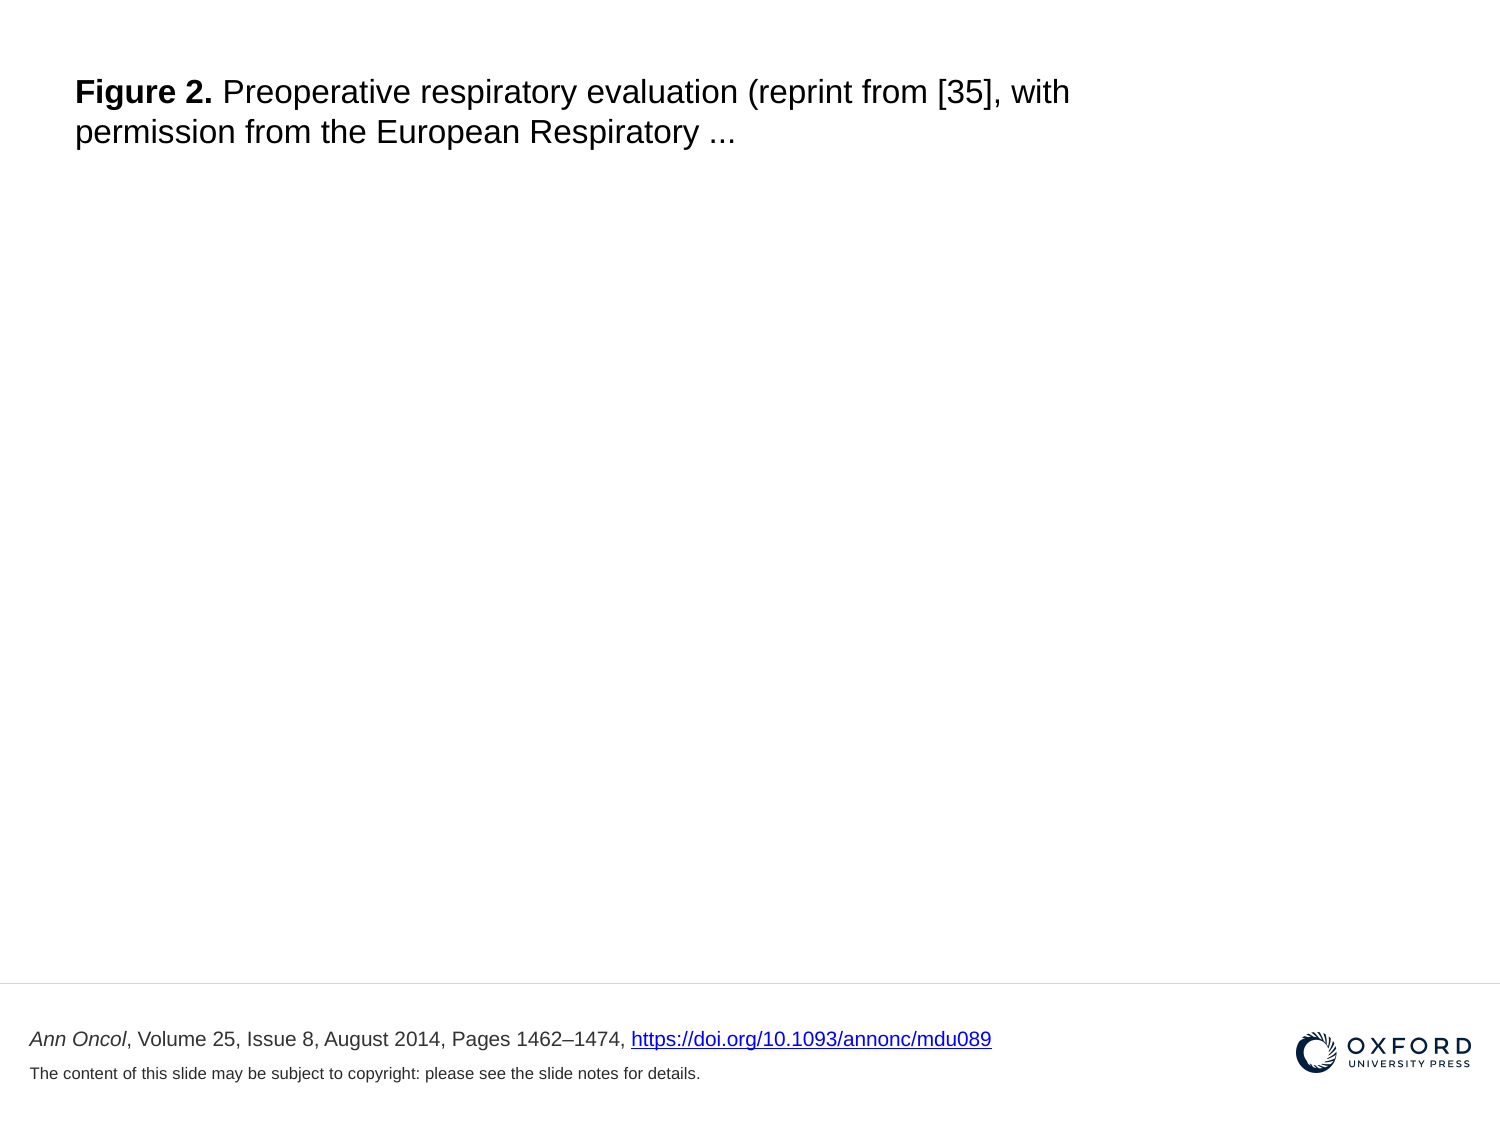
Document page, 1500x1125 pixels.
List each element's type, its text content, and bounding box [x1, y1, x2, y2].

title Figure 2. Preoperative respiratory evaluation (reprint from [35], with permission from the European Respiratory ... [75, 69, 1078, 171]
footer Ann Oncol, Volume 25, Issue 8, August 2014, Pages 1462–1474, https://doi.org/10.1093/annonc/mdu089 The content of this slide may be subject to copyright: please see the slide notes for details. [0, 983, 1260, 1125]
picture [1296, 1032, 1471, 1073]
